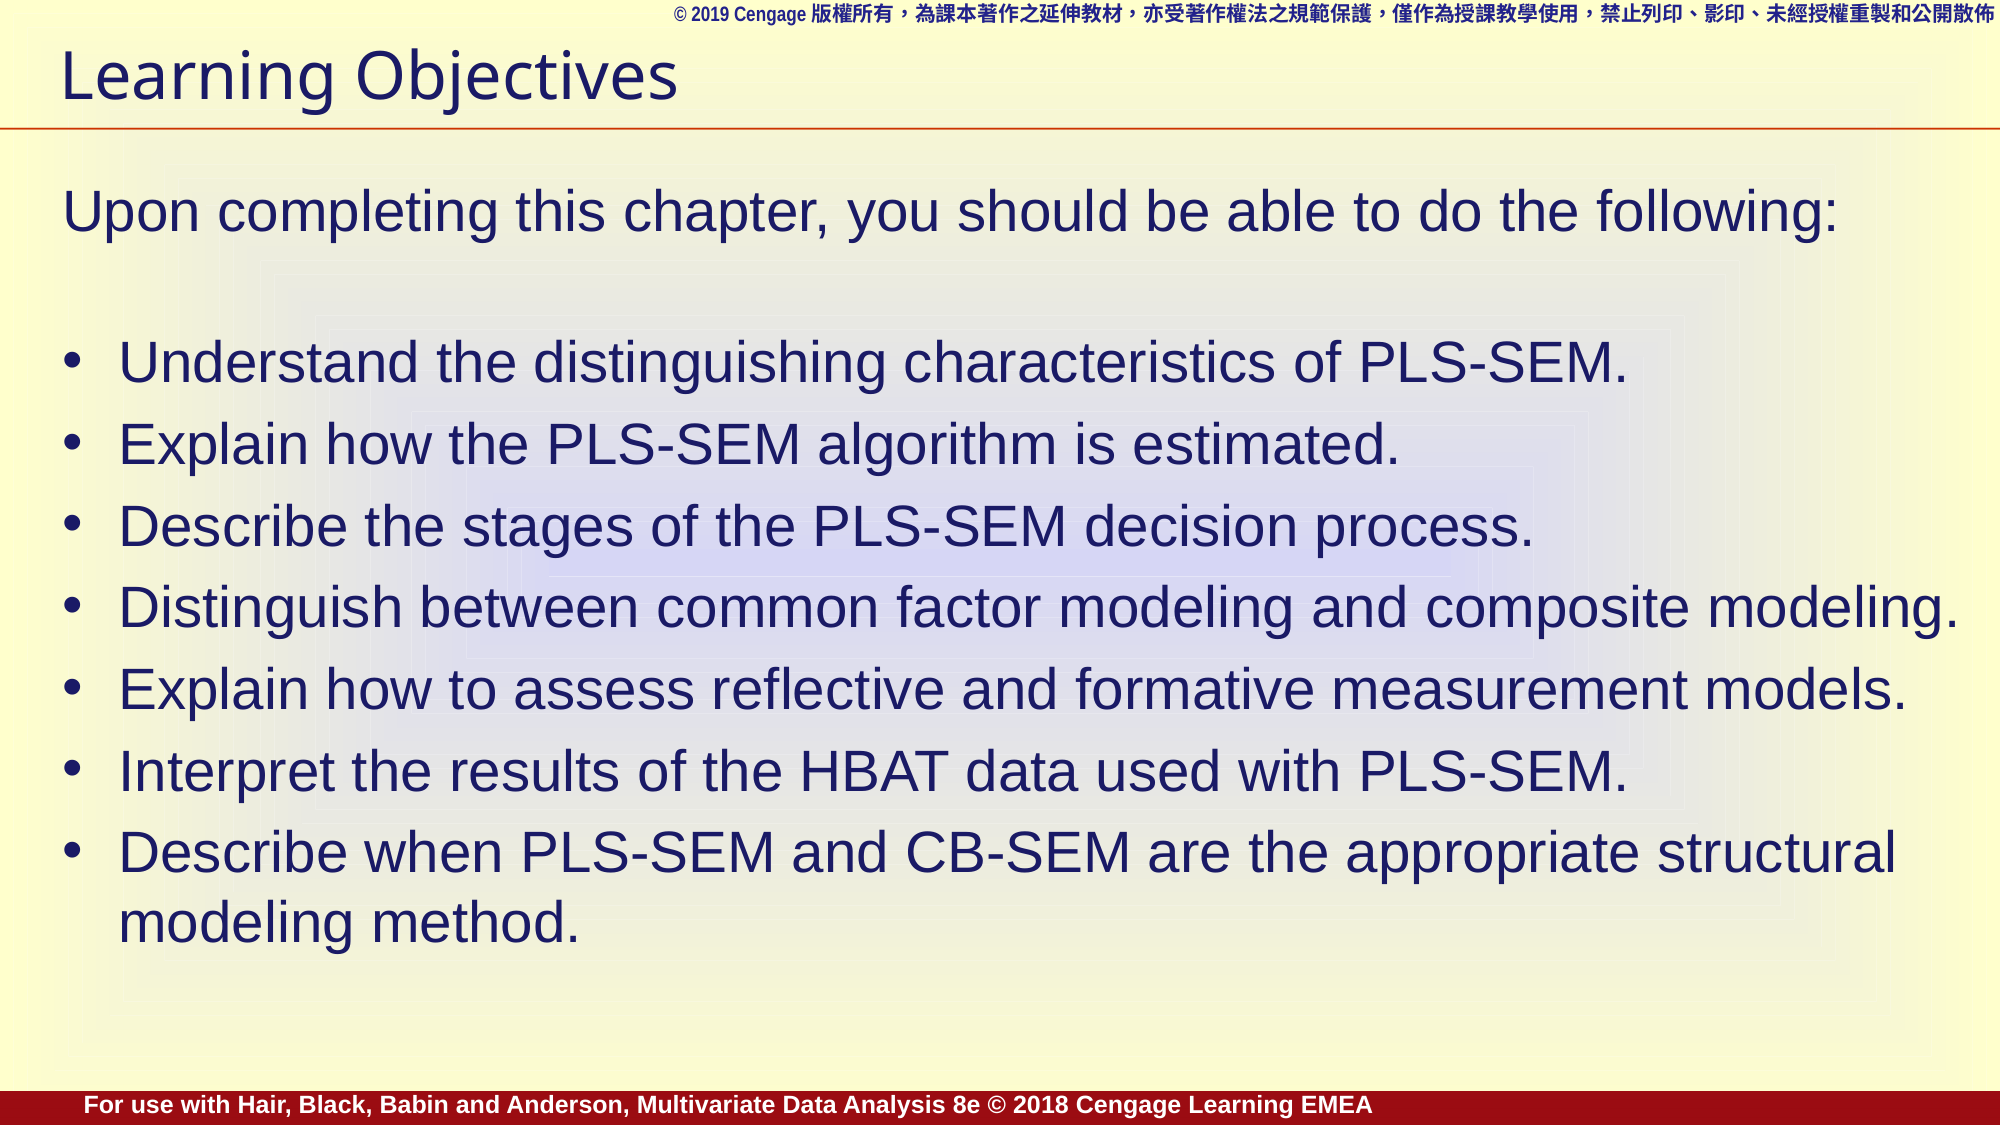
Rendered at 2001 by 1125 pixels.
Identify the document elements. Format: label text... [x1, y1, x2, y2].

title Learning Objectives [44, 20, 1921, 126]
text_box For use with Hair, Black, Babin and Anderson, Multivariate Data Analysis 8e © 2018 Cengage Learning EMEA [0, 1081, 1519, 1125]
picture [1519, 1091, 2000, 1125]
list Upon completing this chapter, you should be able to do the following: Understand the distinguishing characteristics of PLS-SEM. Explain how the PLS-SEM algorithm is estimated. Describe the stages of the PLS-SEM decision process. Distinguish between common factor modeling and composite modeling. Explain how to assess reflective and formative measurement models. Interpret the results of the HBAT data used with PLS-SEM. Describe when PLS-SEM and CB-SEM are the appropriate structural modeling method. [47, 165, 1982, 859]
